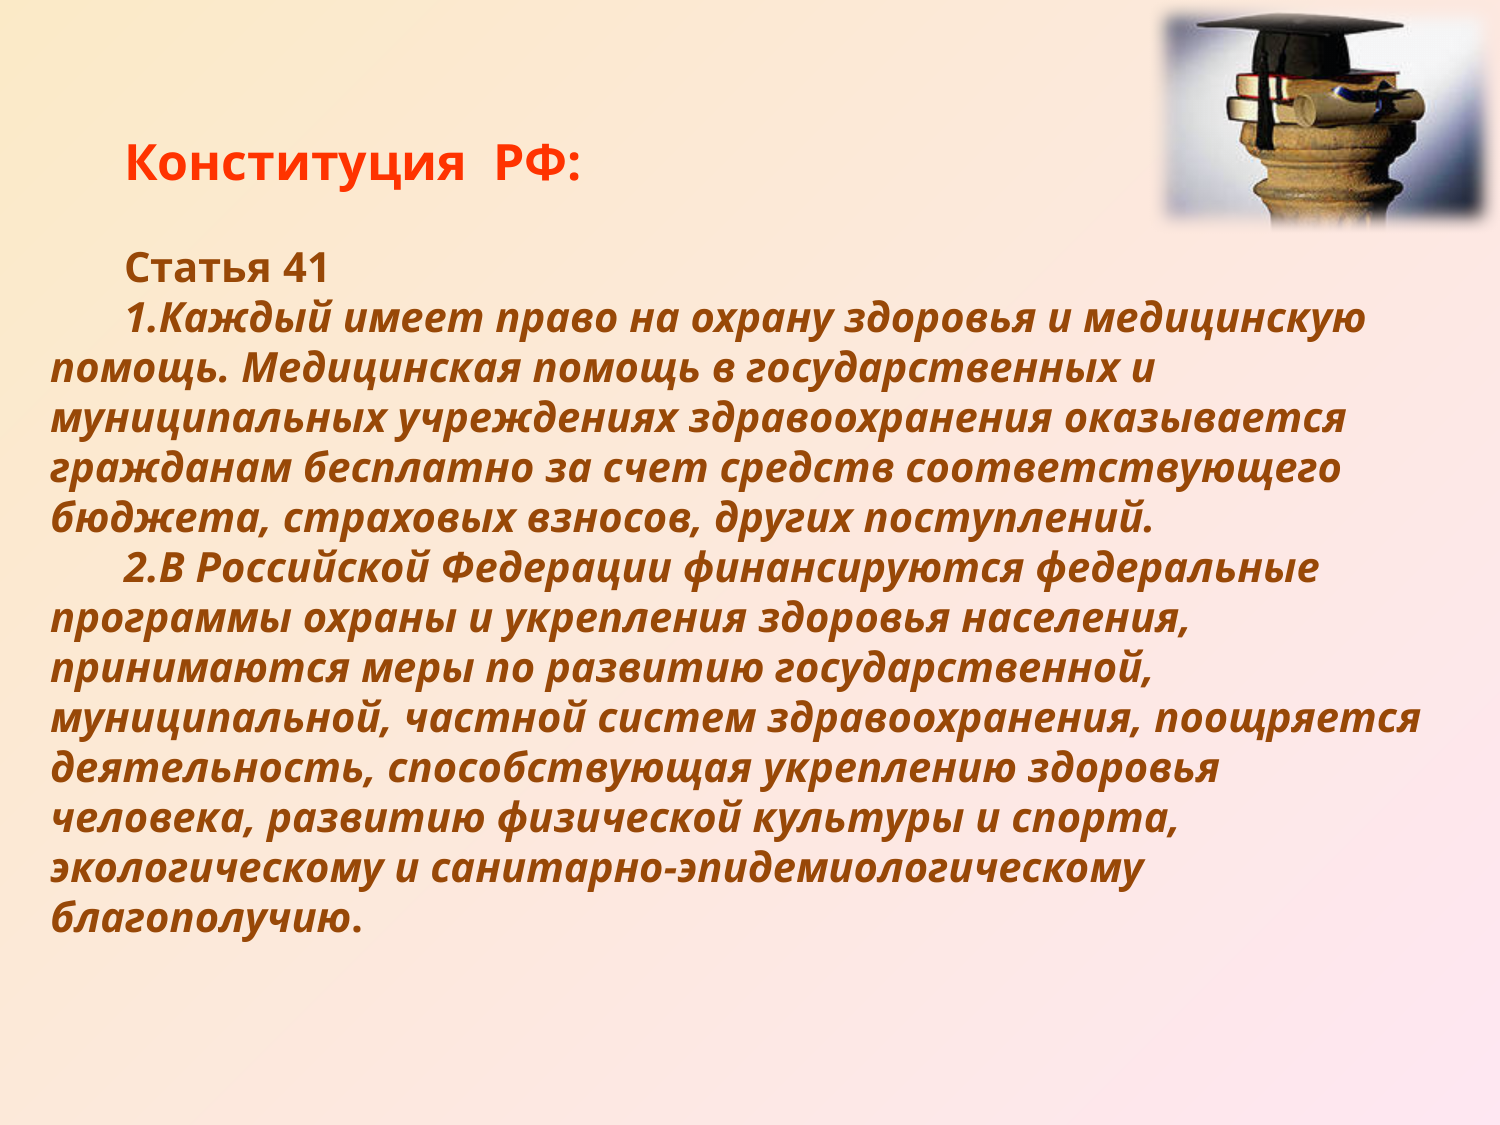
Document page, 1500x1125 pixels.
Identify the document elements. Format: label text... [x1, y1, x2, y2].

text_box Конституция РФ: Статья 41 Каждый имеет право на охрану здоровья и медицинскую помощь. Медицинская помощь в государственных и муниципальных учреждениях здравоохранения оказывается гражданам бесплатно за счет средств соответствующего бюджета, страховых взносов, других поступлений. В Российской Федерации финансируются федеральные программы охраны и укрепления здоровья населения, принимаются меры по развитию государственной, муниципальной, частной систем здравоохранения, поощряется деятельность, способствующая укреплению здоровья человека, развитию физической культуры и спорта, экологическому и санитарно-эпидемиологическому благополучию. [35, 122, 1442, 948]
picture [1148, 0, 1500, 235]
